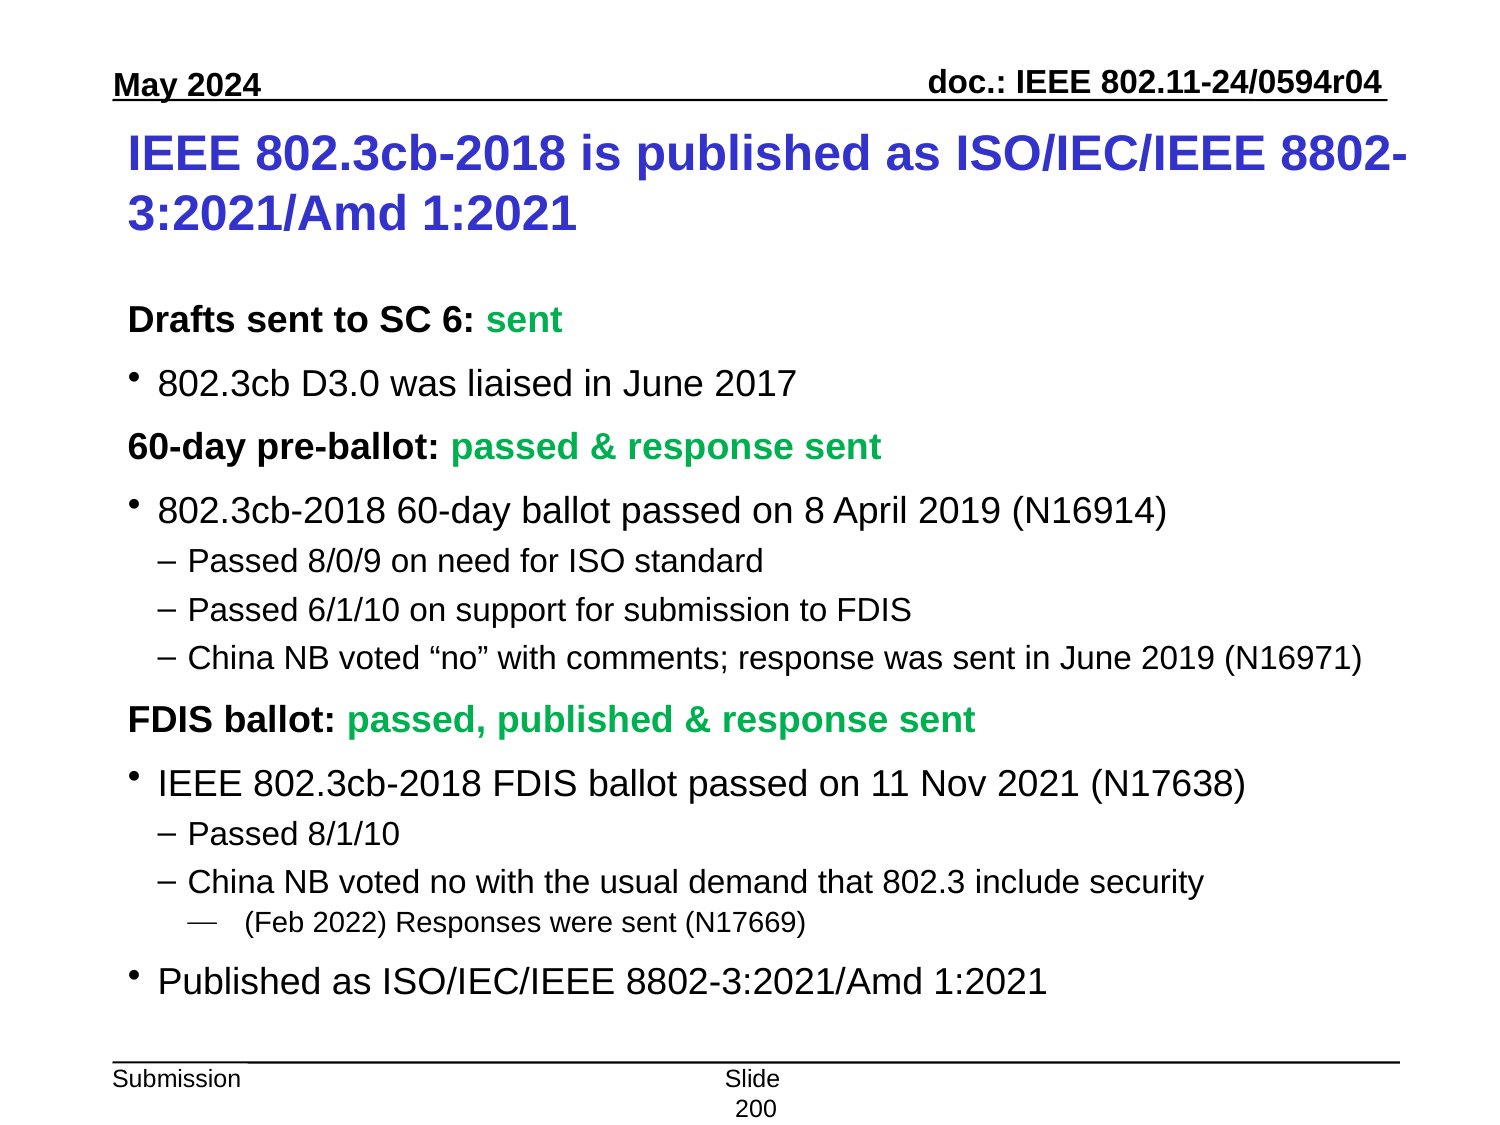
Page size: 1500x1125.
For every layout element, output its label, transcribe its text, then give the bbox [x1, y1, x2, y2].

list Drafts sent to SC 6: sent 802.3cb D3.0 was liaised in June 2017 60-day pre-ballot: passed & response sent 802.3cb-2018 60-day ballot passed on 8 April 2019 (N16914) Passed 8/0/9 on need for ISO standard Passed 6/1/10 on support for submission to FDIS China NB voted “no” with comments; response was sent in June 2019 (N16971) FDIS ballot: passed, published & response sent IEEE 802.3cb-2018 FDIS ballot passed on 11 Nov 2021 (N17638) Passed 8/1/10 China NB voted no with the usual demand that 802.3 include security (Feb 2022) Responses were sent (N17669) Published as ISO/IEC/IEEE 8802-3:2021/Amd 1:2021 [112, 287, 1388, 963]
title IEEE 802.3cb-2018 is published as ISO/IEC/IEEE 8802-3:2021/Amd 1:2021 [112, 112, 1475, 288]
slide_number Slide 200 [709, 1061, 803, 1093]
